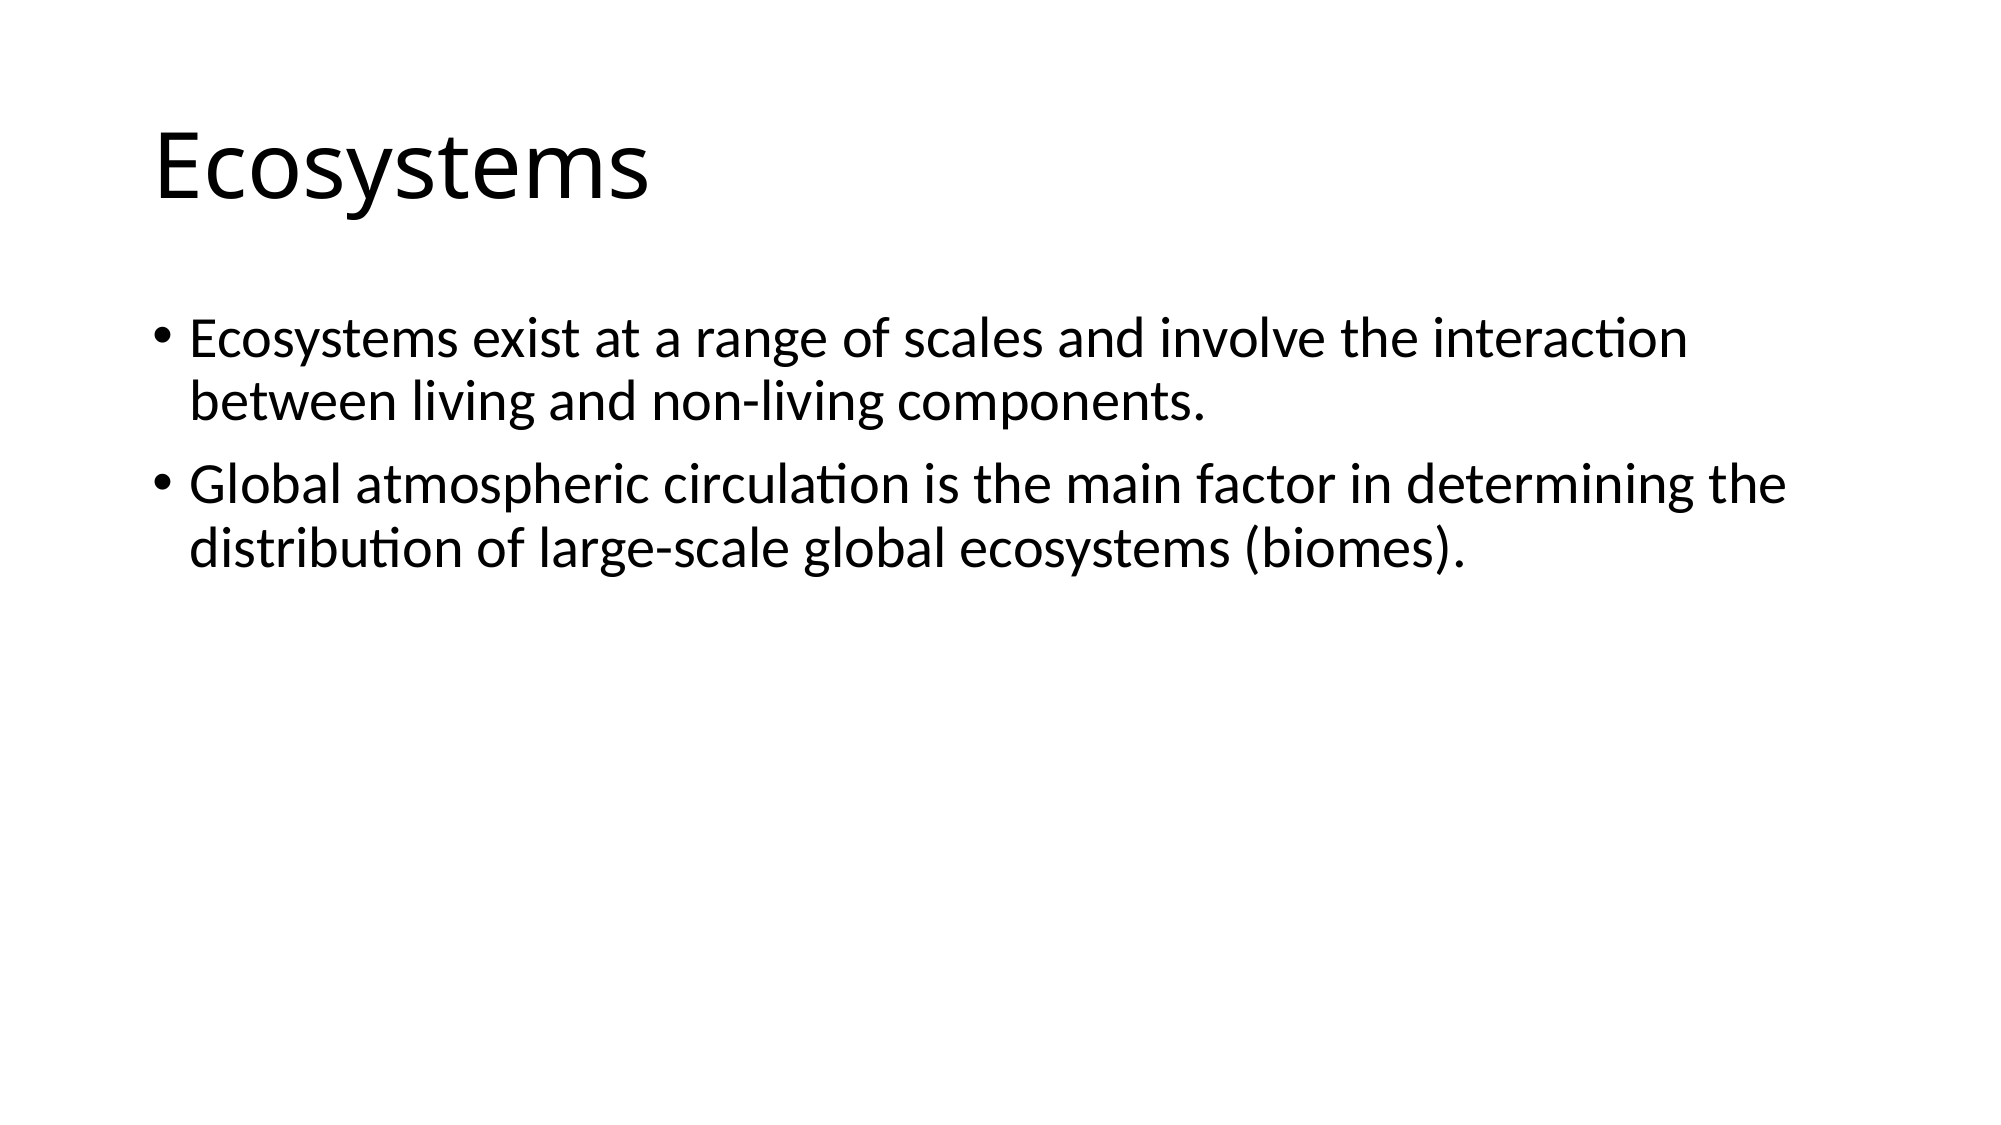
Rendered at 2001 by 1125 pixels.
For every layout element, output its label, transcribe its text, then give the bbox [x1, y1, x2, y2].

list Ecosystems exist at a range of scales and involve the interaction between living and non-living components. Global atmospheric circulation is the main factor in determining the distribution of large-scale global ecosystems (biomes). [137, 299, 1863, 1014]
title Ecosystems [137, 59, 1863, 278]
